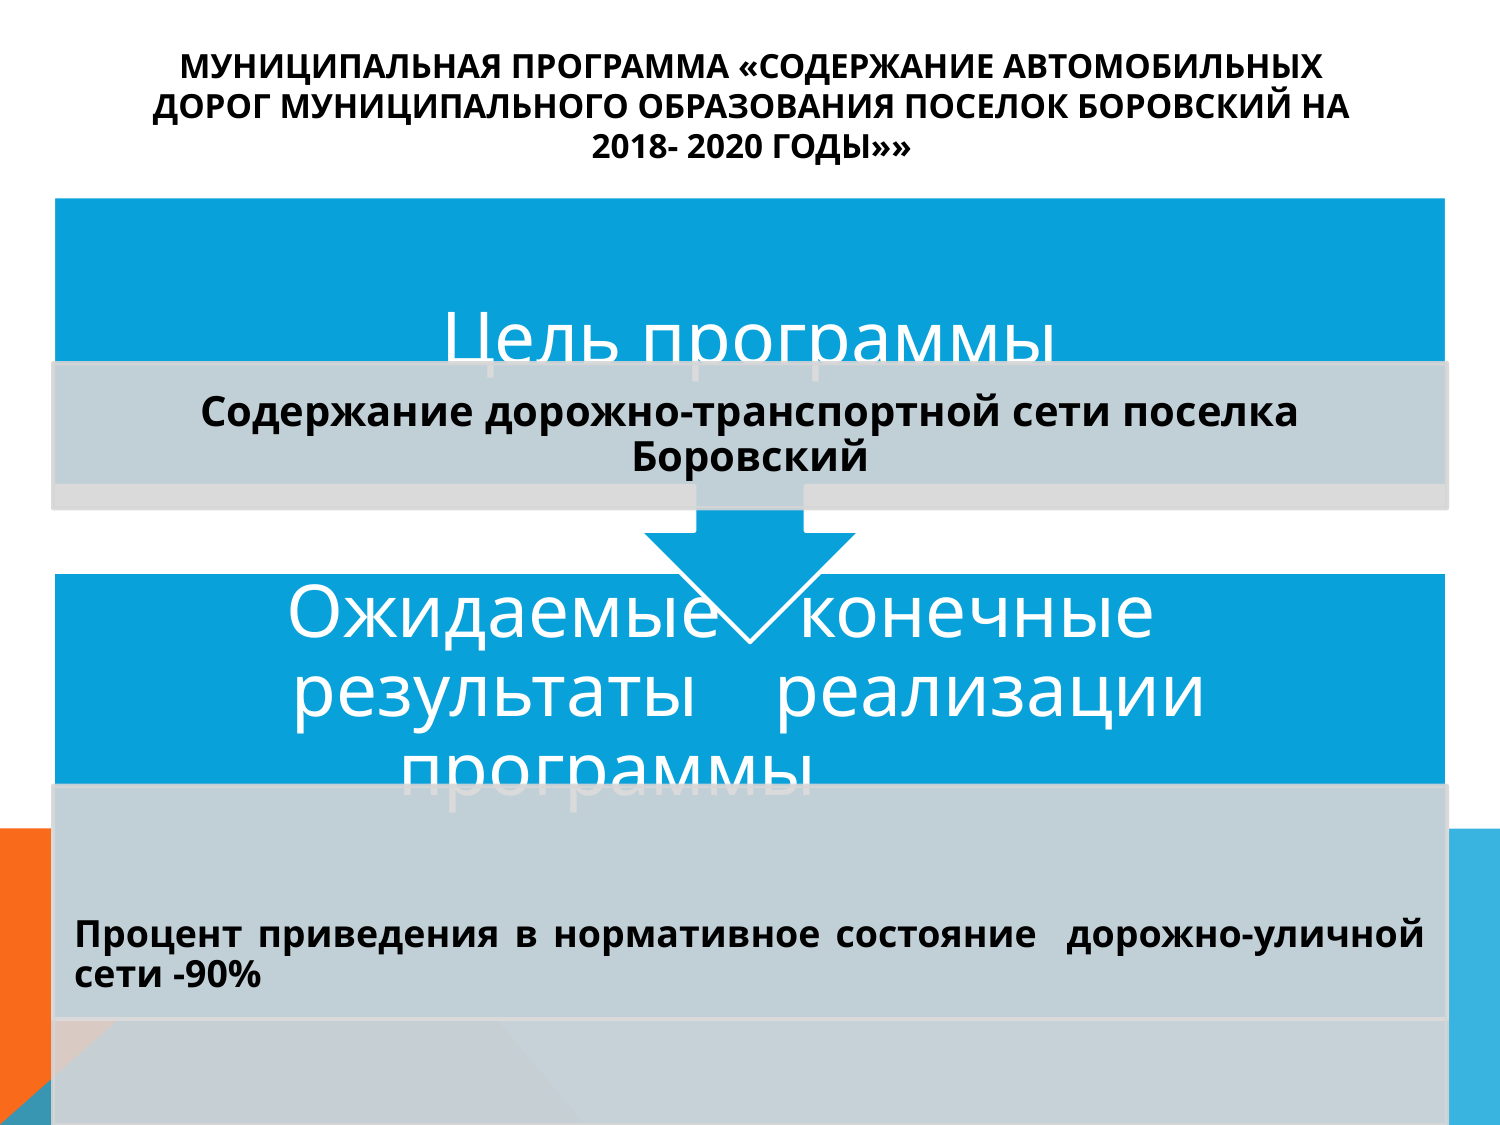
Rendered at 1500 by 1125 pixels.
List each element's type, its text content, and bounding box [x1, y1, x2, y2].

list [52, 180, 1448, 1125]
title Муниципальная программа «Содержание автомобильных дорог муниципального образования поселок Боровский на 2018- 2020 годы»» [135, 60, 1369, 150]
